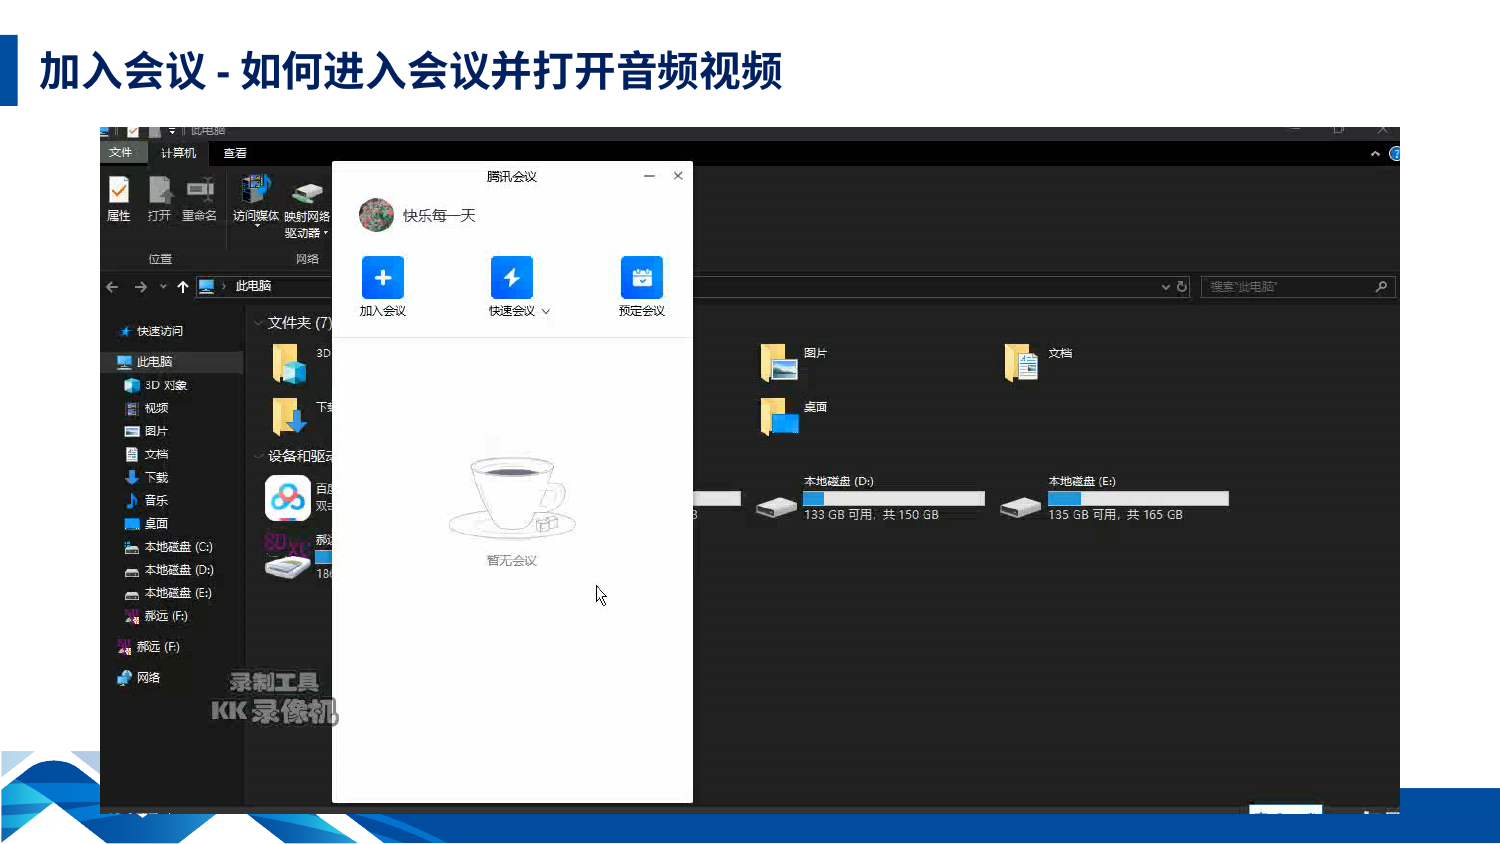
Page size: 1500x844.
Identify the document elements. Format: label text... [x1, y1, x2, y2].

text_box [0, 33, 20, 108]
picture [0, 0, 1500, 844]
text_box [98, 126, 1402, 815]
text_box 加入会议-如何进入会议并打开音频视频 [24, 37, 798, 103]
